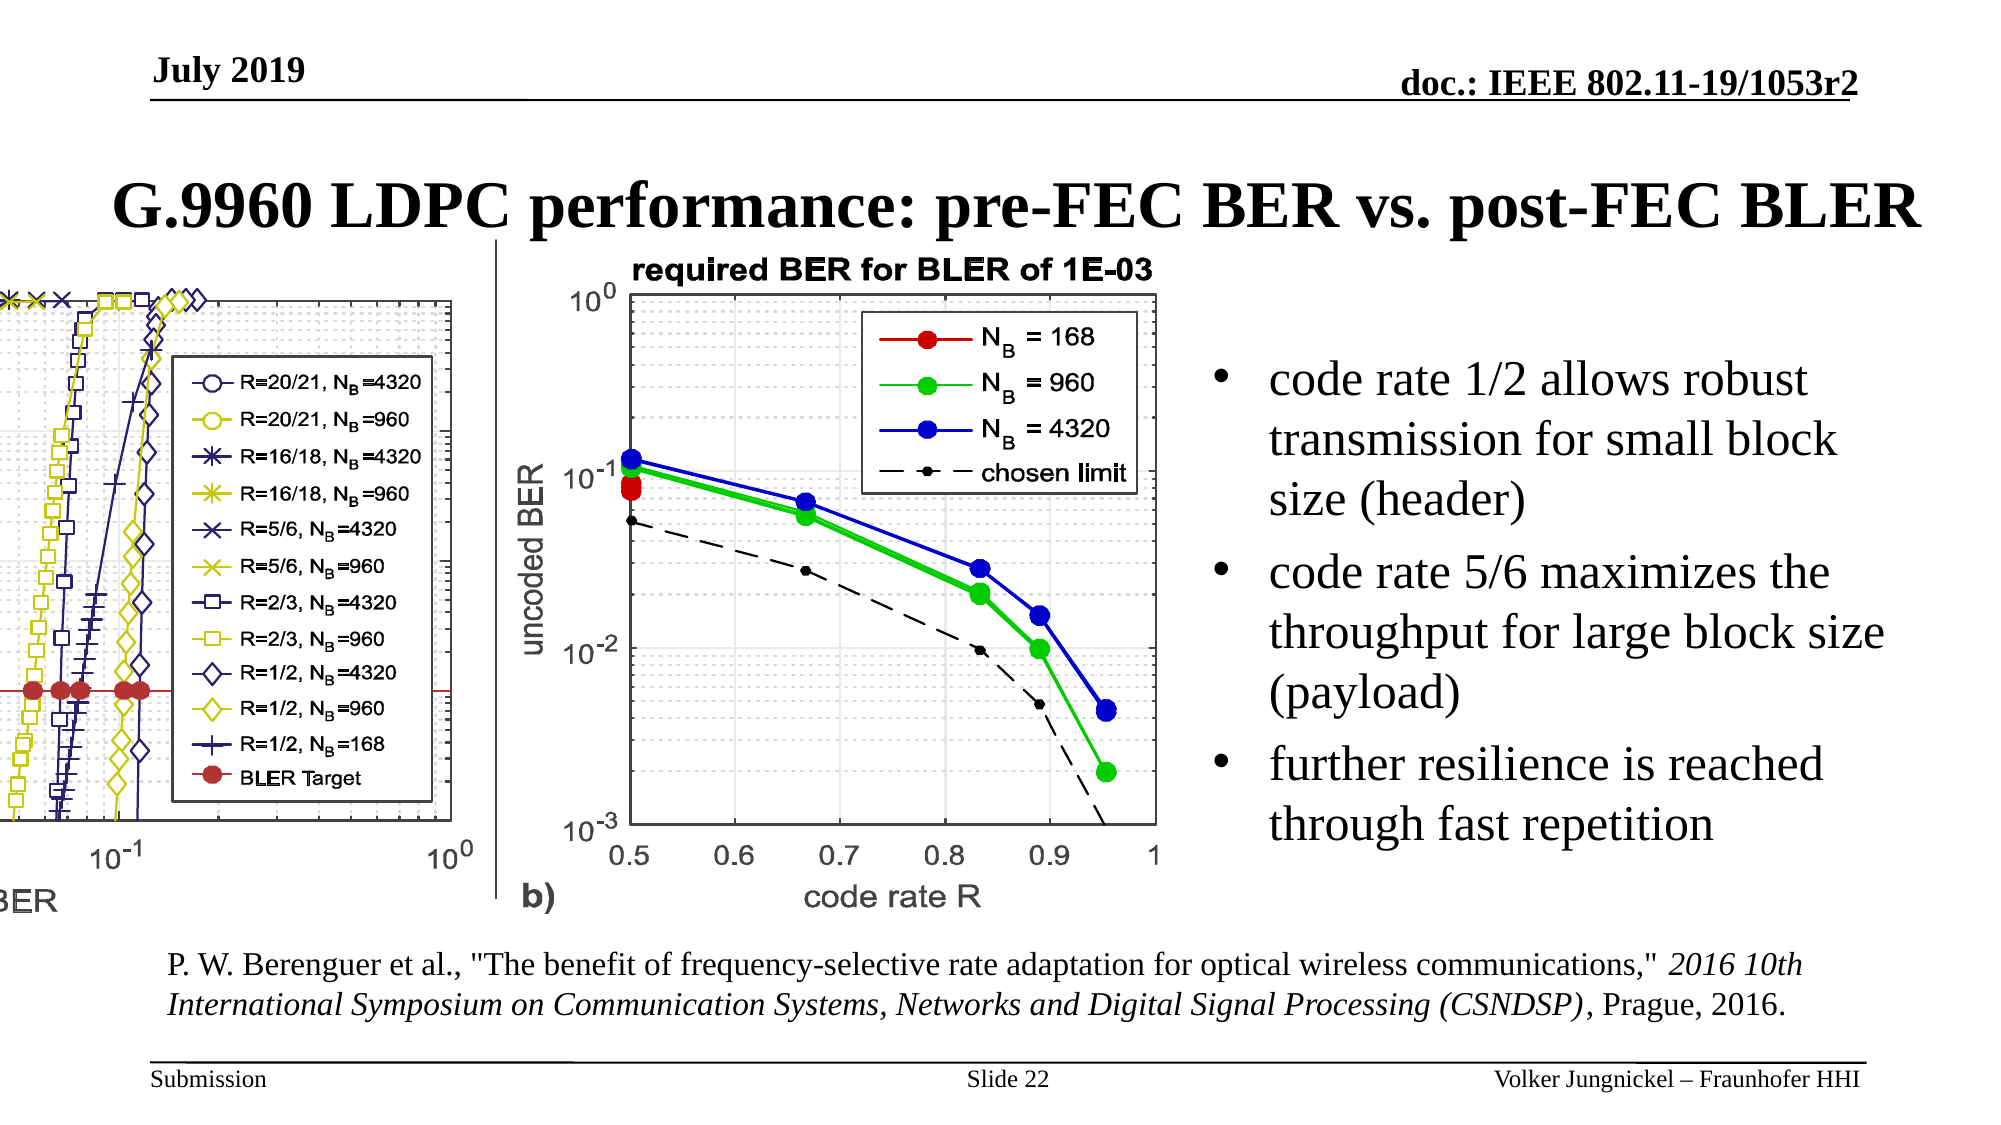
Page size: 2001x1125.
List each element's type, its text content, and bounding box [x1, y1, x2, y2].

text_box P. W. Berenguer et al., "The benefit of frequency-selective rate adaptation for optical wireless communications," 2016 10th International Symposium on Communication Systems, Networks and Digital Signal Processing (CSNDSP), Prague, 2016. [152, 934, 1863, 1030]
text_box code rate 1/2 allows robust transmission for small block size (header) code rate 5/6 maximizes the throughput for large block size (payload) further resilience is reached through fast repetition [1212, 338, 1914, 859]
slide_number Slide 22 [950, 1061, 1067, 1123]
title G.9960 LDPC performance: pre-FEC BER vs. post-FEC BLER [90, 113, 1946, 289]
picture [0, 221, 1194, 921]
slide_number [152, 44, 563, 91]
